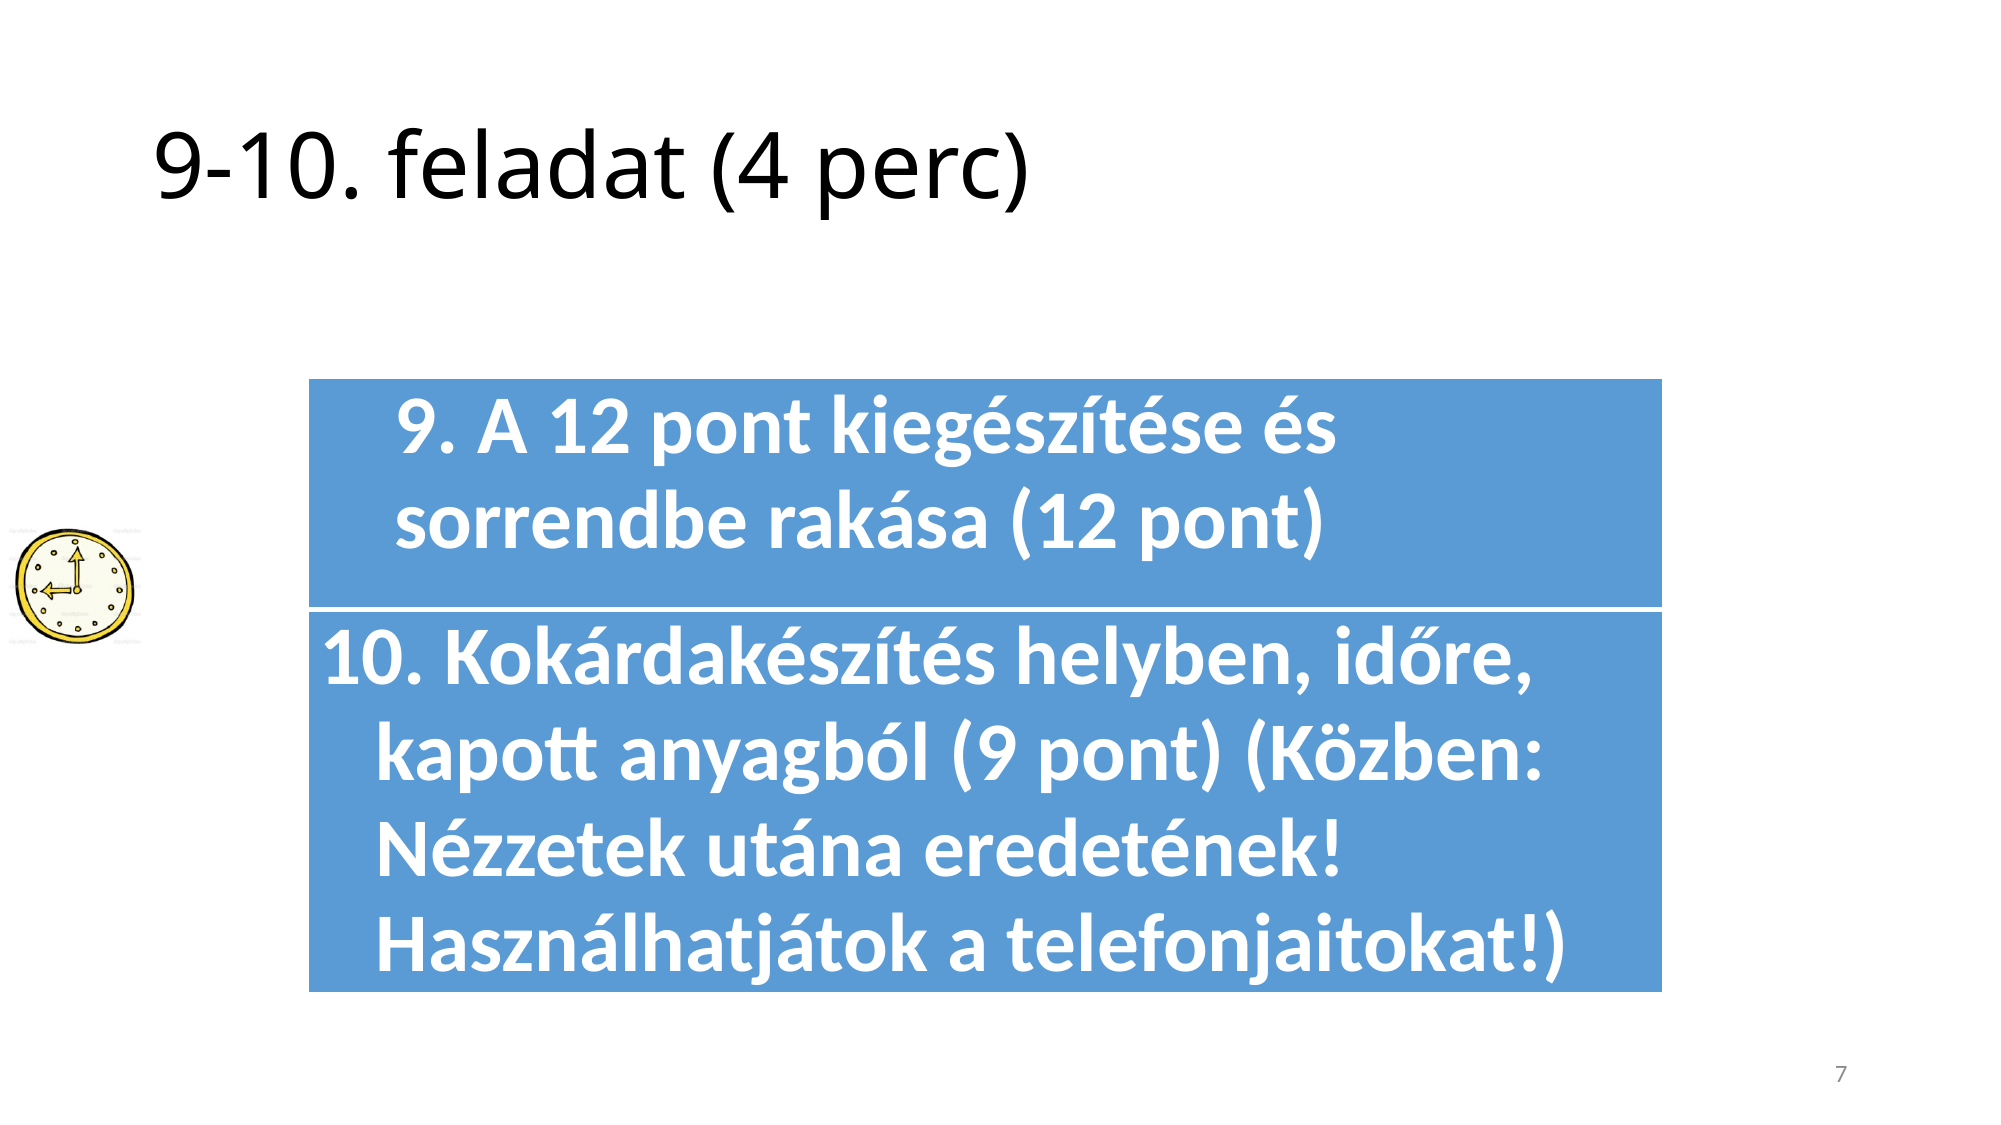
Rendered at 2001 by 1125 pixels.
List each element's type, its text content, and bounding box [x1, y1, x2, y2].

slide_number 7 [1412, 1042, 1863, 1103]
title 9-10. feladat (4 perc) [137, 59, 1863, 278]
picture [0, 515, 149, 657]
table_header 9. A 12 pont kiegészítése és sorrendbe rakása (12 pont) [309, 379, 1662, 607]
table_cell Kokárdakészítés helyben, időre, kapott anyagból (9 pont) (Közben: Nézzetek utána eredetének! Használhatjátok a telefonjaitokat!) [309, 612, 1662, 992]
